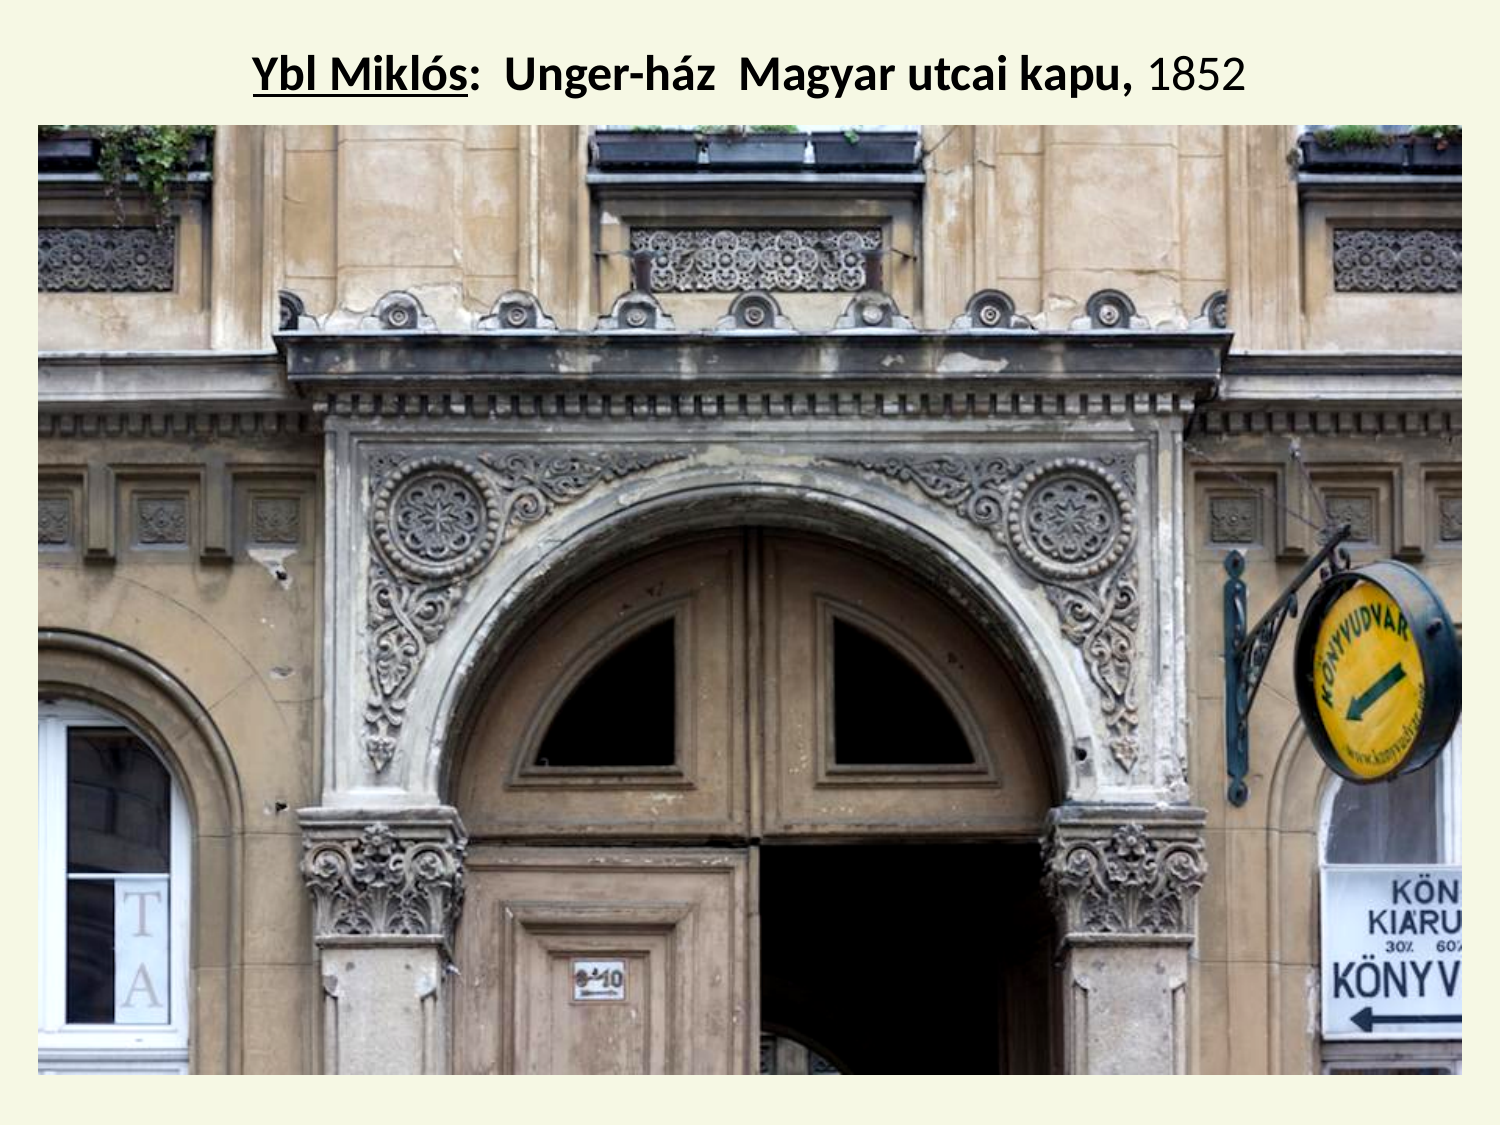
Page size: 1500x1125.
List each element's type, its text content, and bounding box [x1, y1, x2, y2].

picture [38, 125, 1462, 1075]
text_box Ybl Miklós: Unger-ház Magyar utcai kapu, 1852 [0, 42, 1500, 108]
